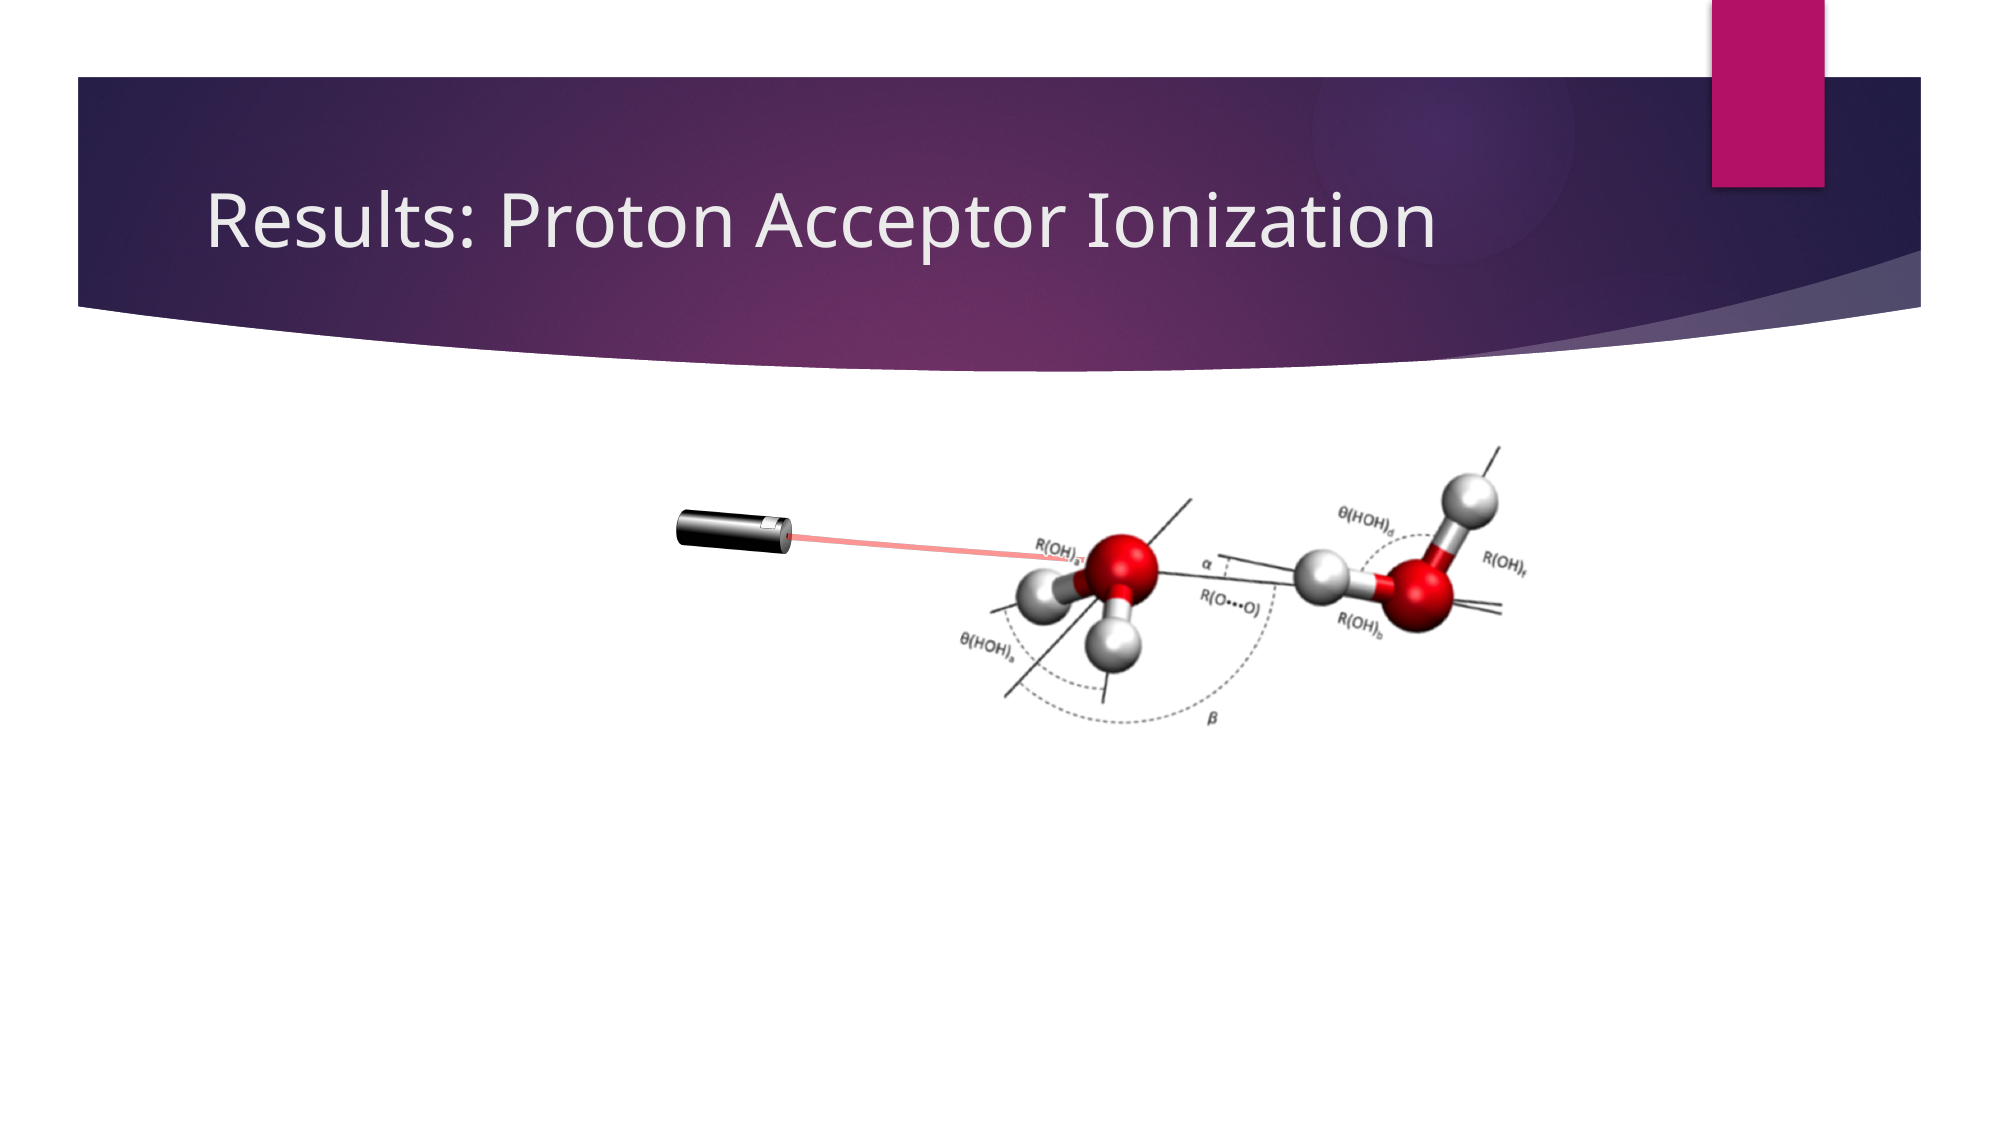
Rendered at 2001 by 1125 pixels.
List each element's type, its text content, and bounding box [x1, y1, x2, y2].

picture [661, 317, 1560, 827]
title Results: Proton Acceptor Ionization [189, 159, 1627, 276]
